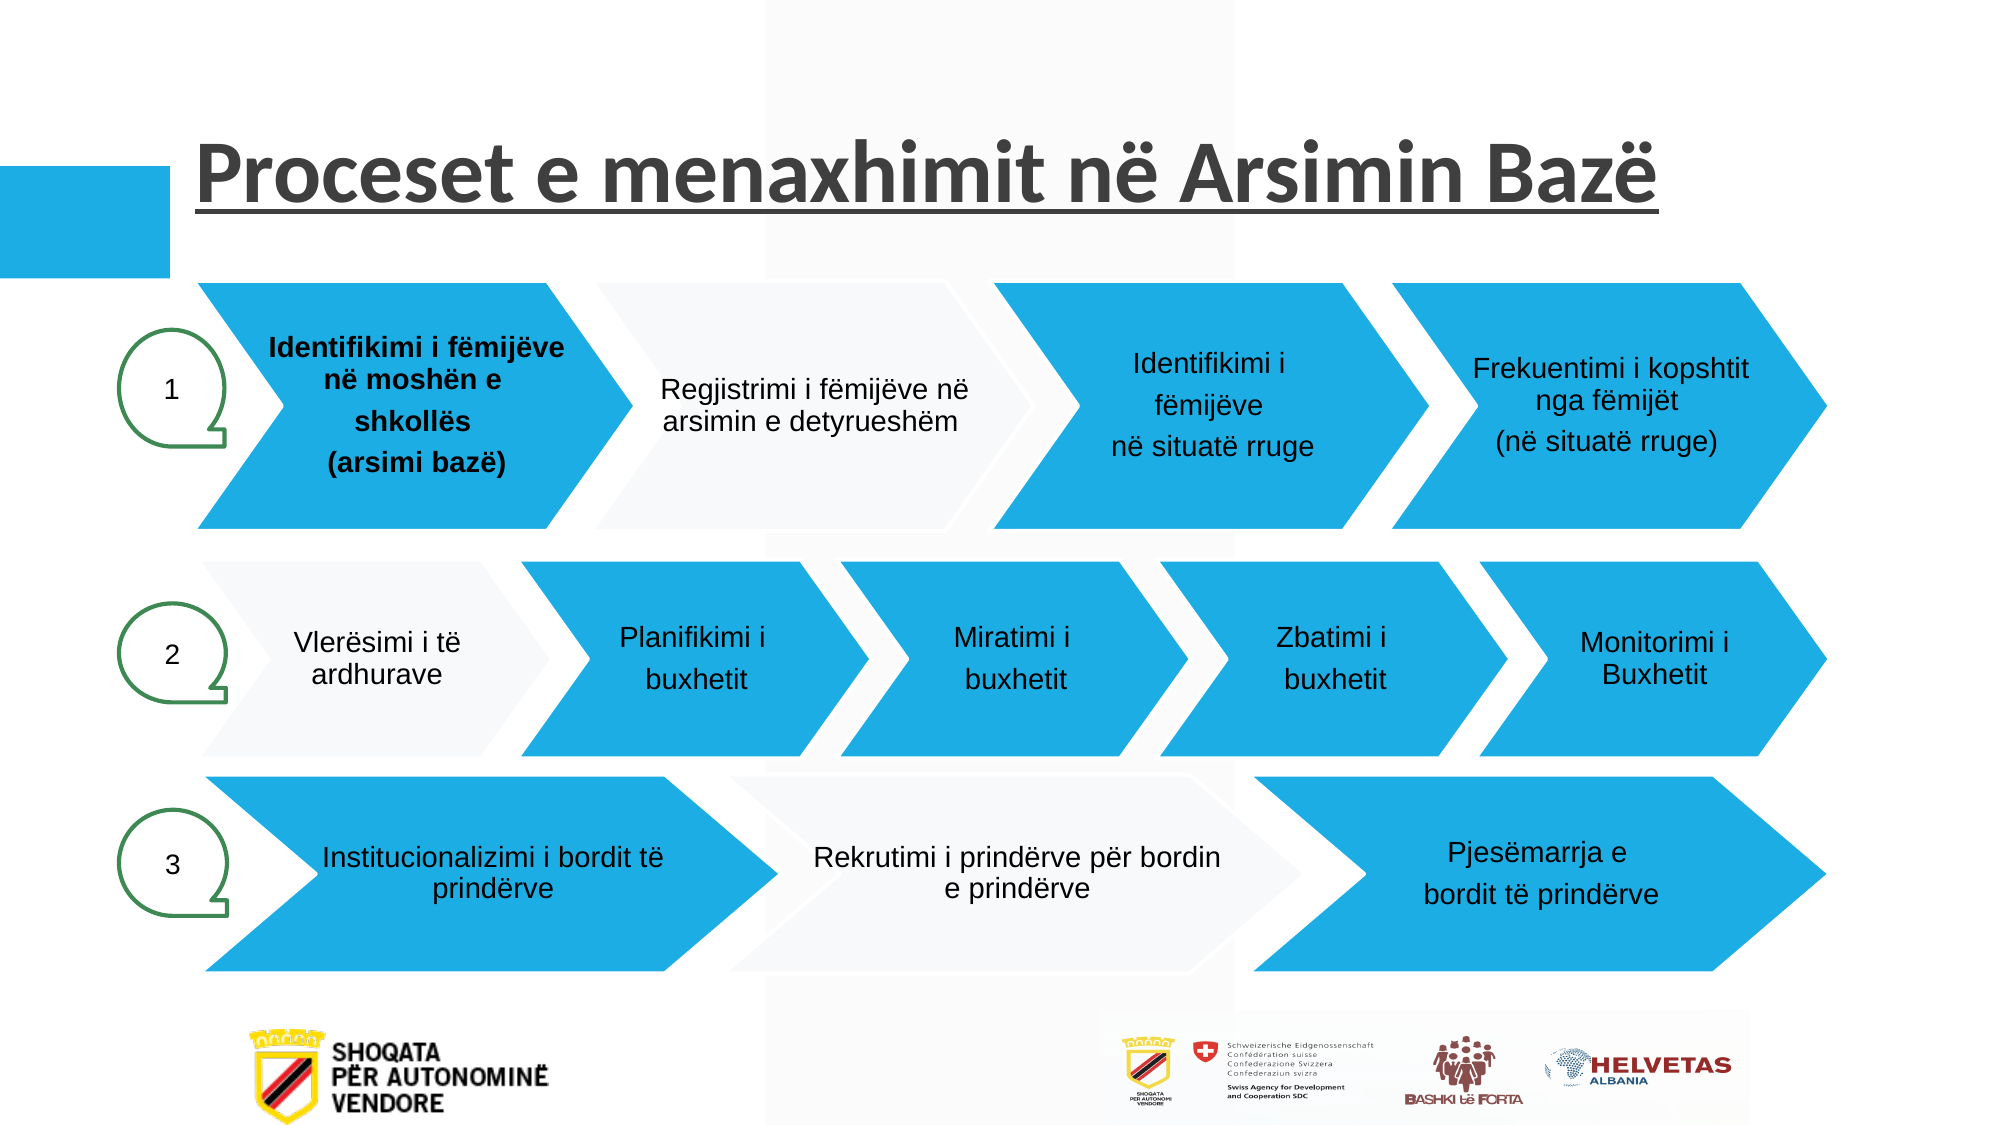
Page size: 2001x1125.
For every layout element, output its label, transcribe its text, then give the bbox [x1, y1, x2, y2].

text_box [118, 280, 1831, 532]
picture [1101, 1010, 1751, 1125]
picture [249, 1029, 549, 1125]
title Proceset e menaxhimit në Arsimin Bazë [180, 47, 1830, 230]
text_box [118, 559, 1831, 759]
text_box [118, 774, 1831, 974]
